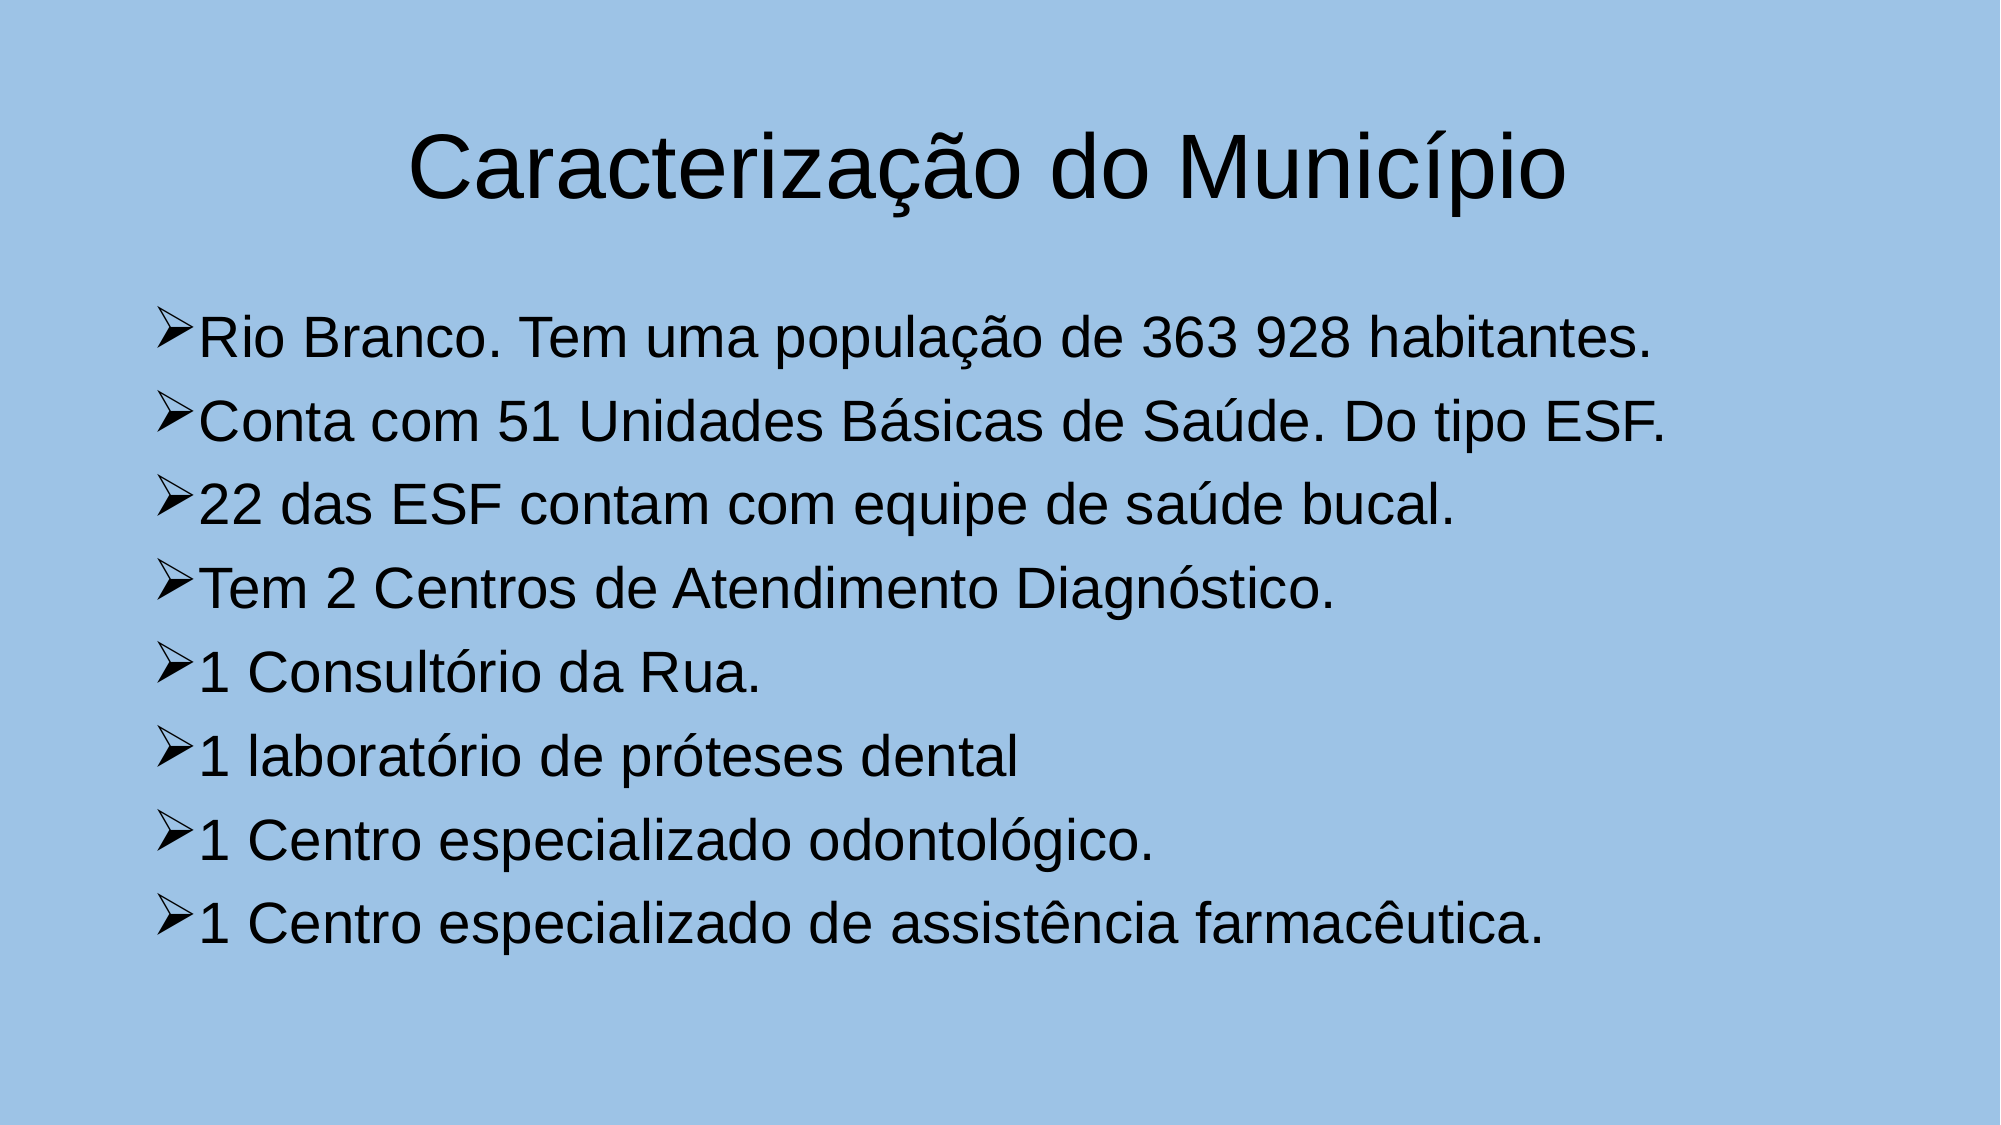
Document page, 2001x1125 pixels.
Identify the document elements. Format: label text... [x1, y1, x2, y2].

title Caracterização do Município [72, 59, 1906, 278]
list Rio Branco. Tem uma população de 363 928 habitantes. Conta com 51 Unidades Básicas de Saúde. Do tipo ESF. 22 das ESF contam com equipe de saúde bucal. Tem 2 Centros de Atendimento Diagnóstico. 1 Consultório da Rua. 1 laboratório de próteses dental 1 Centro especializado odontológico. 1 Centro especializado de assistência farmacêutica. [137, 299, 1863, 1014]
